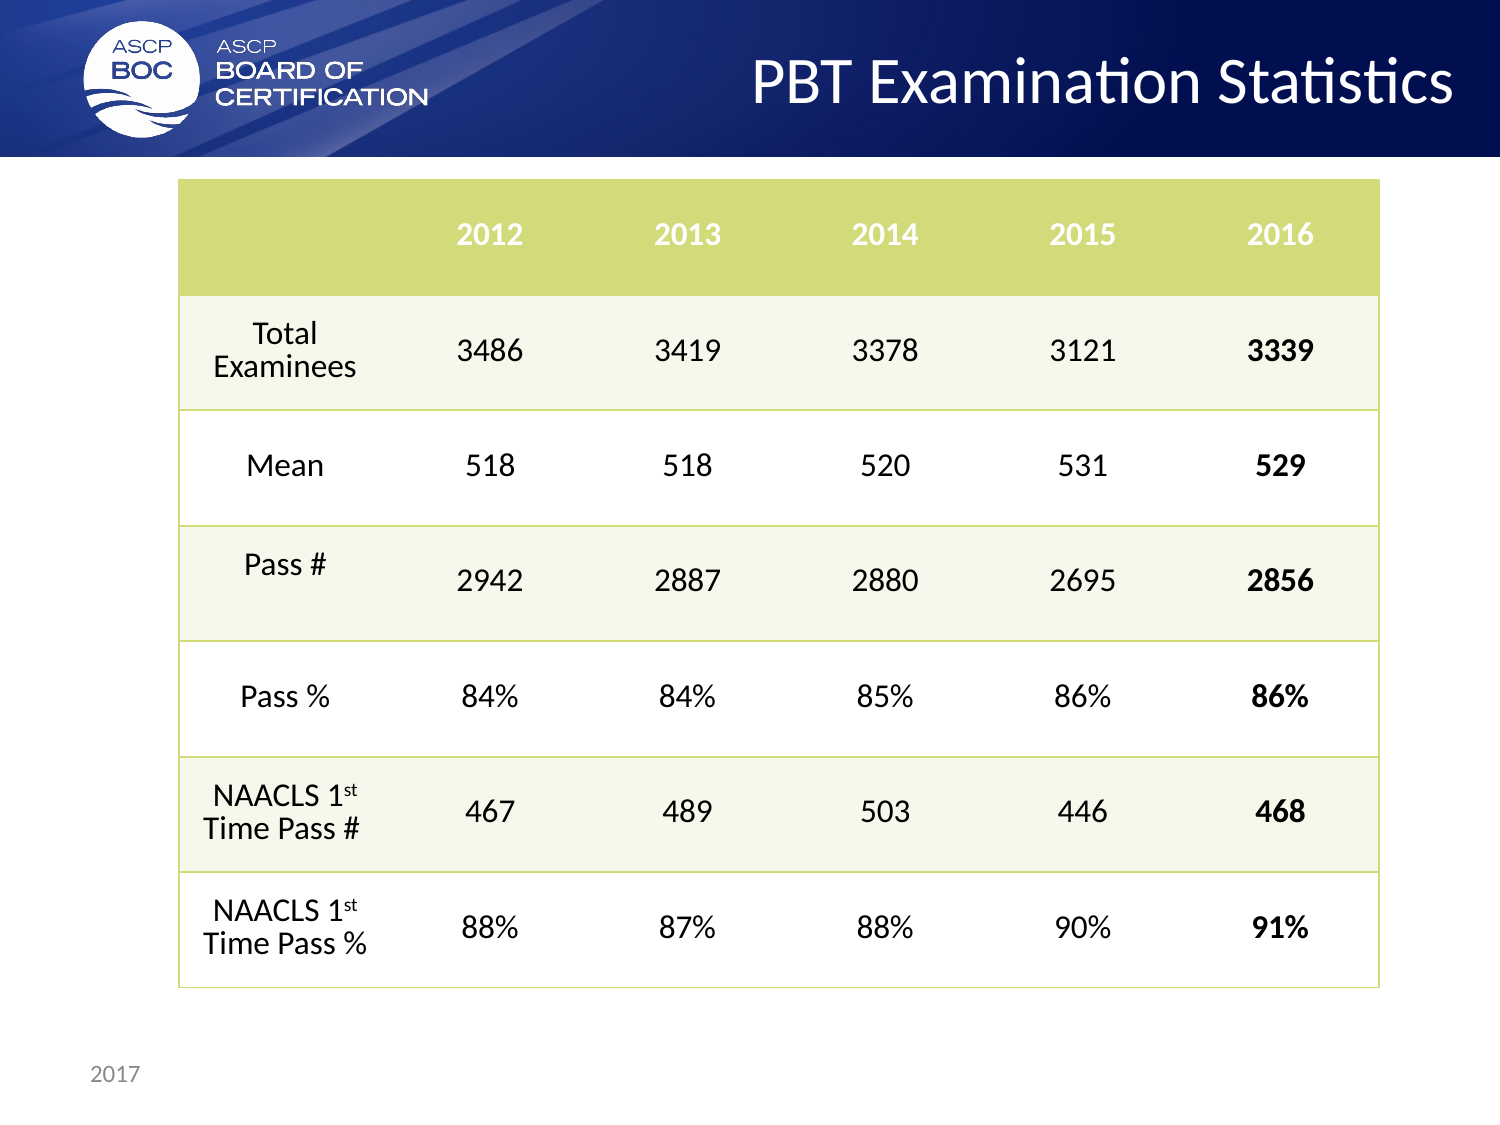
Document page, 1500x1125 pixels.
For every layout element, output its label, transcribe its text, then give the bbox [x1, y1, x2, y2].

table_header [180, 180, 391, 294]
table_cell 520 [786, 411, 984, 525]
table_cell 86% [1182, 642, 1378, 756]
picture [0, 0, 1500, 157]
table_cell 468 [1182, 758, 1378, 871]
table_cell 529 [1182, 411, 1378, 525]
table_header 2015 [984, 180, 1182, 294]
table_cell 2695 [984, 527, 1182, 640]
table_cell 86% [984, 642, 1182, 756]
table_cell 2856 [1182, 527, 1378, 640]
table_cell 2887 [589, 527, 786, 640]
table_cell 91% [1182, 873, 1378, 987]
title PBT Examination Statistics [120, 29, 1471, 217]
table_header 2014 [786, 180, 984, 294]
table_cell Pass % [180, 642, 391, 756]
table_cell 3378 [786, 296, 984, 409]
table_header 2016 [1182, 180, 1378, 294]
table_cell 531 [984, 411, 1182, 525]
table_cell 3419 [589, 296, 786, 409]
table_cell 2880 [786, 527, 984, 640]
table_cell 503 [786, 758, 984, 871]
table_cell 87% [589, 873, 786, 987]
table_cell NAACLS 1st Time Pass % [180, 873, 391, 987]
table_cell Mean [180, 411, 391, 525]
table_cell Pass # [180, 527, 391, 640]
table_cell 3121 [984, 296, 1182, 409]
table_header 2013 [589, 180, 786, 294]
table_cell 3486 [391, 296, 589, 409]
table_header 2012 [391, 180, 589, 294]
table_cell 489 [589, 758, 786, 871]
table_cell 3339 [1182, 296, 1378, 409]
table_cell 90% [984, 873, 1182, 987]
table_cell 518 [391, 411, 589, 525]
table_cell 518 [589, 411, 786, 525]
table_cell 88% [391, 873, 589, 987]
table_cell 84% [391, 642, 589, 756]
table_cell 467 [391, 758, 589, 871]
table_cell 446 [984, 758, 1182, 871]
table_cell NAACLS 1st Time Pass # [180, 758, 391, 871]
table_cell 88% [786, 873, 984, 987]
table_cell 85% [786, 642, 984, 756]
table_cell Total Examinees [180, 296, 391, 409]
table_cell 2942 [391, 527, 589, 640]
slide_number 2017 [75, 1042, 425, 1103]
table_cell 84% [589, 642, 786, 756]
